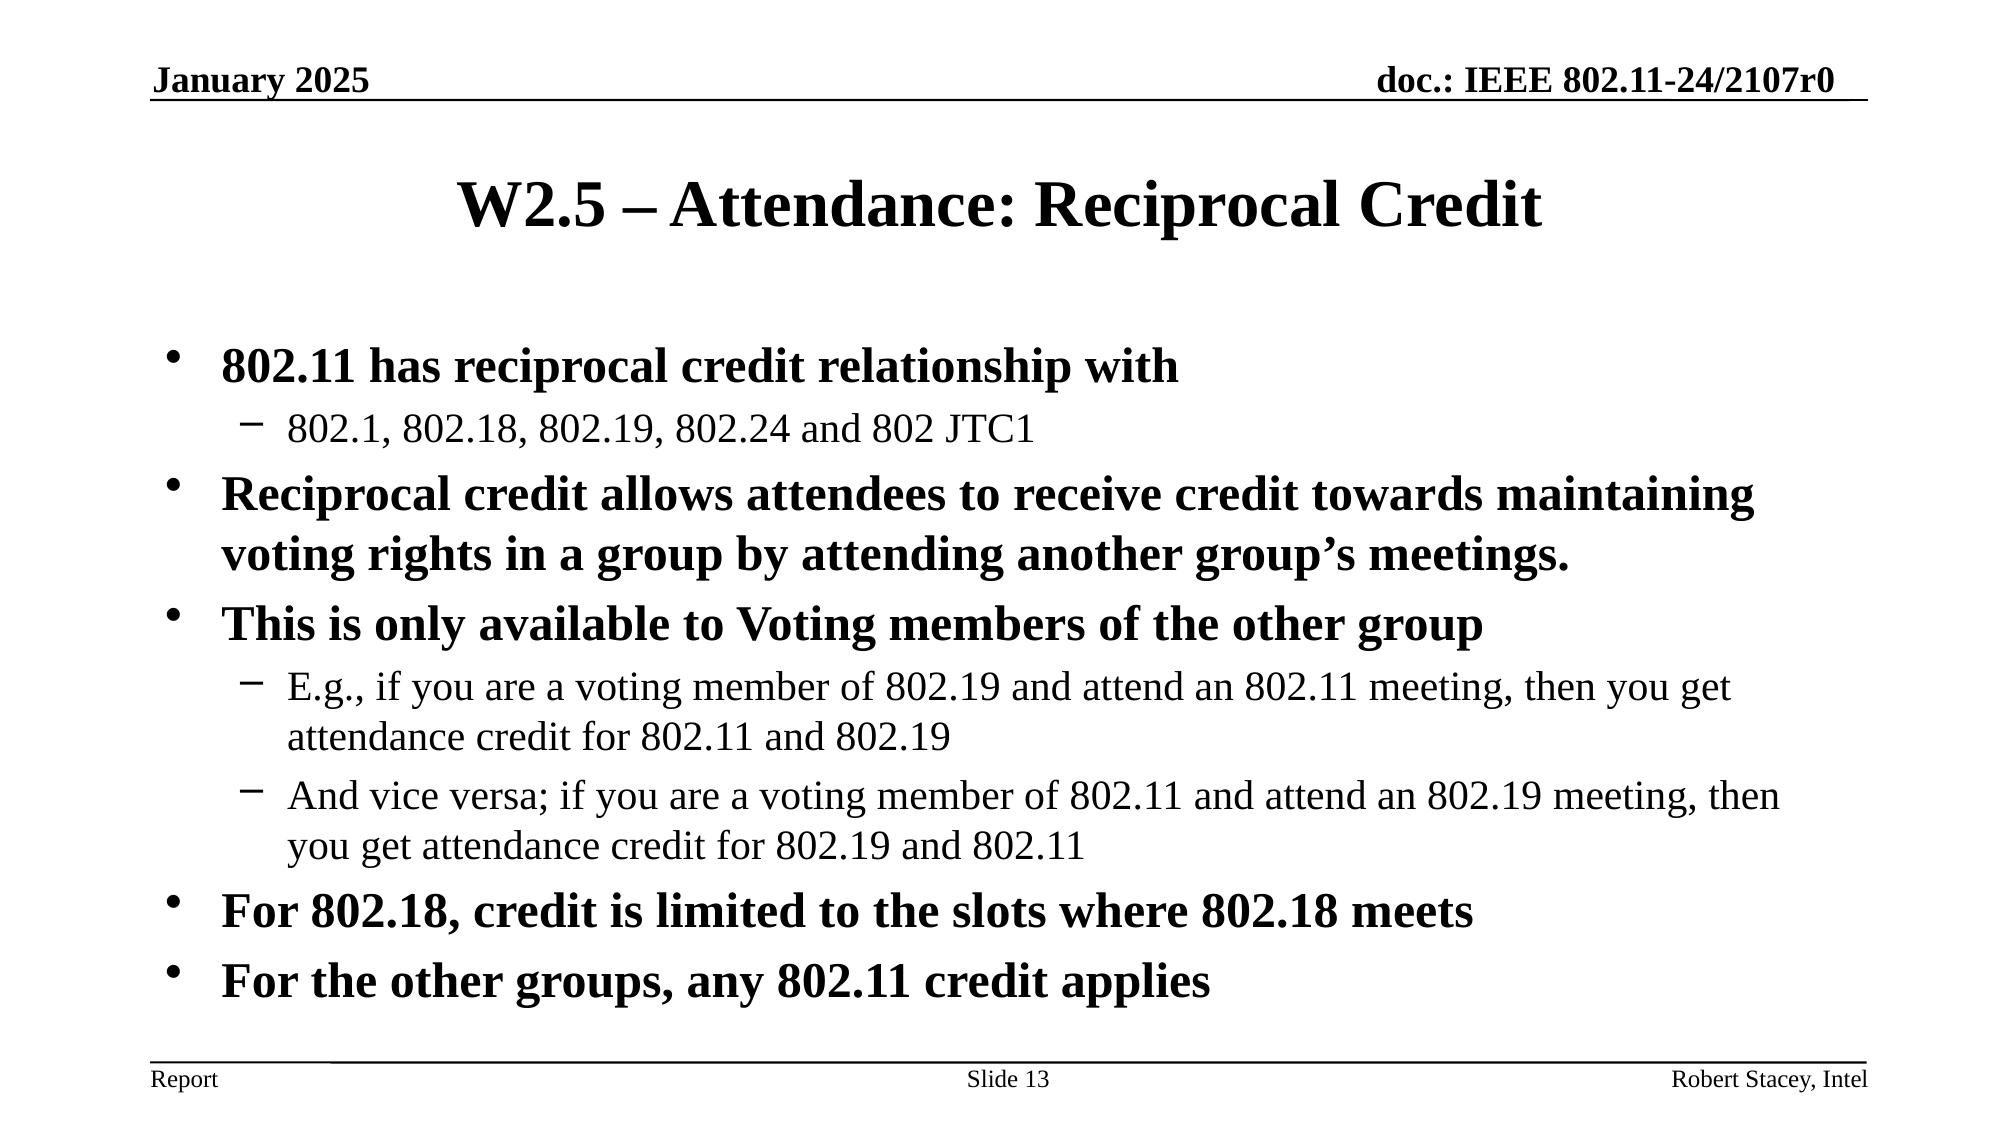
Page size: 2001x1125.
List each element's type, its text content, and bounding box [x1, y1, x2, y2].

title W2.5 – Attendance: Reciprocal Credit [150, 112, 1850, 288]
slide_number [152, 54, 373, 101]
footer Robert Stacey, Intel [1513, 1061, 1869, 1093]
slide_number Slide 13 [964, 1061, 1053, 1093]
list 802.11 has reciprocal credit relationship with 802.1, 802.18, 802.19, 802.24 and 802 JTC1 Reciprocal credit allows attendees to receive credit towards maintaining voting rights in a group by attending another group’s meetings. This is only available to Voting members of the other group E.g., if you are a voting member of 802.19 and attend an 802.11 meeting, then you get attendance credit for 802.11 and 802.19 And vice versa; if you are a voting member of 802.11 and attend an 802.19 meeting, then you get attendance credit for 802.19 and 802.11 For 802.18, credit is limited to the slots where 802.18 meets For the other groups, any 802.11 credit applies [150, 324, 1850, 1038]
